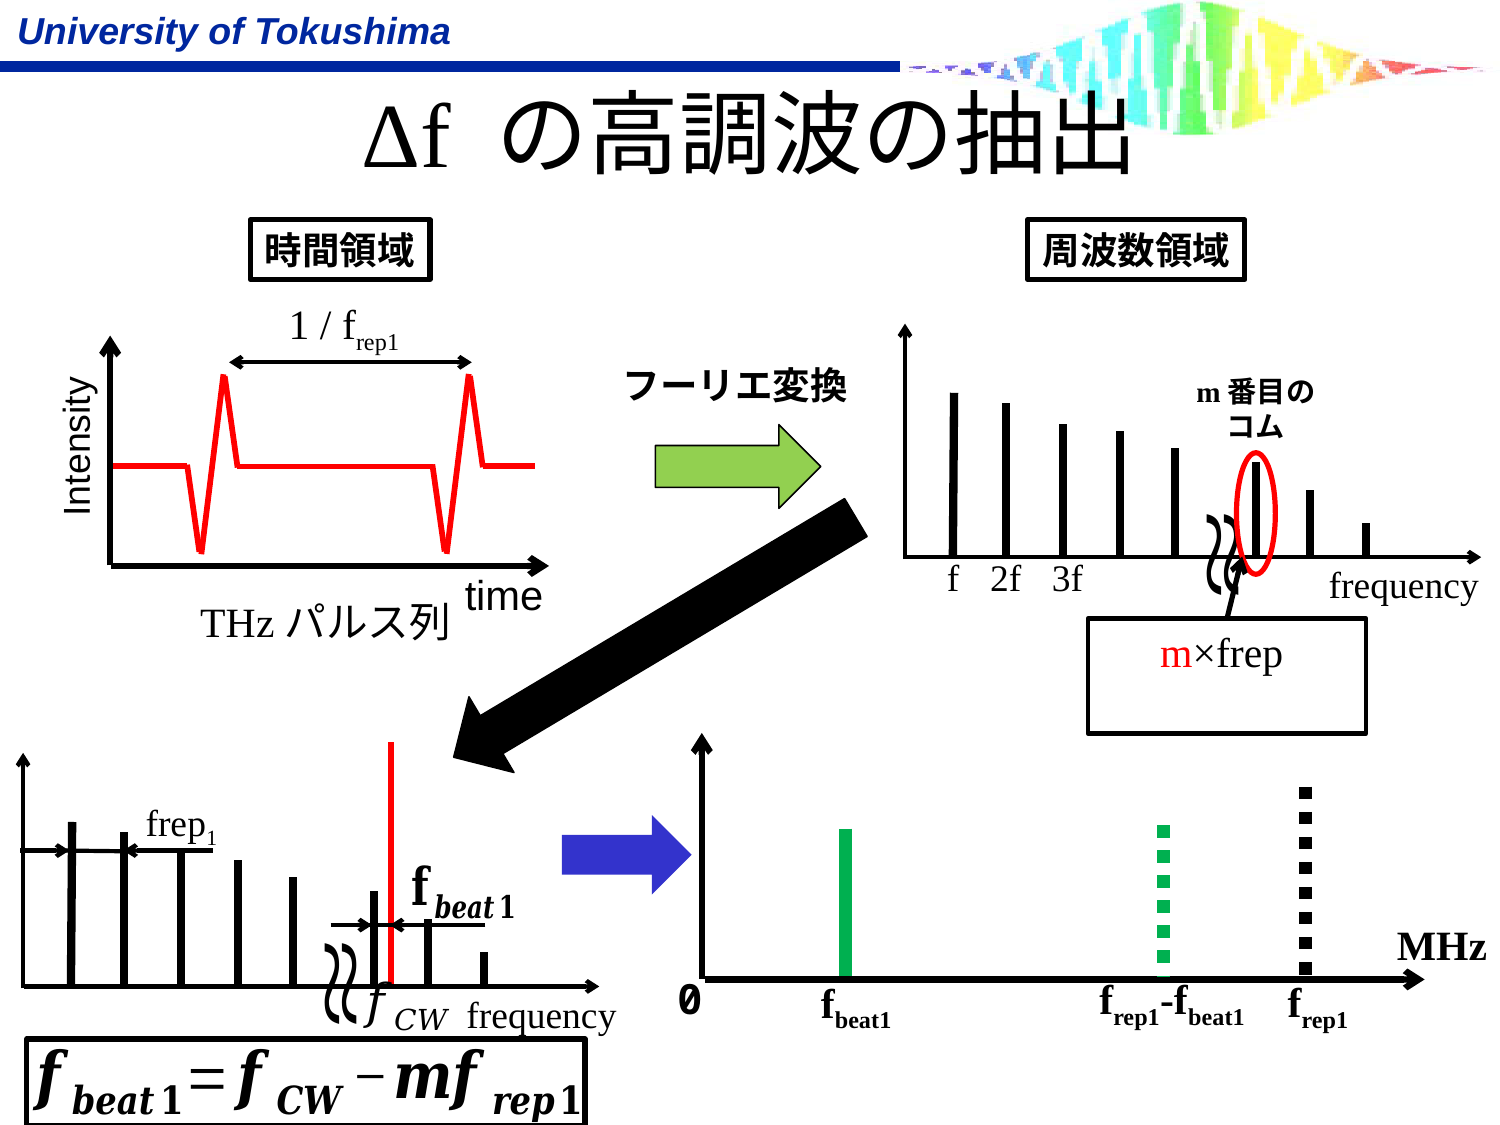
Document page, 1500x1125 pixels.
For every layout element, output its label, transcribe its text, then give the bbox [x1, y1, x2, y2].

picture [900, 0, 1500, 138]
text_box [1226, 556, 1243, 619]
text_box [655, 424, 821, 509]
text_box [44, 335, 568, 608]
text_box 周波数領域 [1027, 219, 1245, 280]
text_box THzパルス列 [171, 615, 481, 654]
title Δf の高調波の抽出 [112, 54, 1388, 209]
text_box 時間領域 [250, 219, 430, 280]
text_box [561, 732, 1500, 1066]
text_box 1 / frep1 [273, 290, 431, 333]
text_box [19, 752, 644, 1045]
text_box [904, 323, 1500, 615]
text_box フーリエ変換 [608, 354, 868, 415]
text_box [455, 498, 868, 751]
